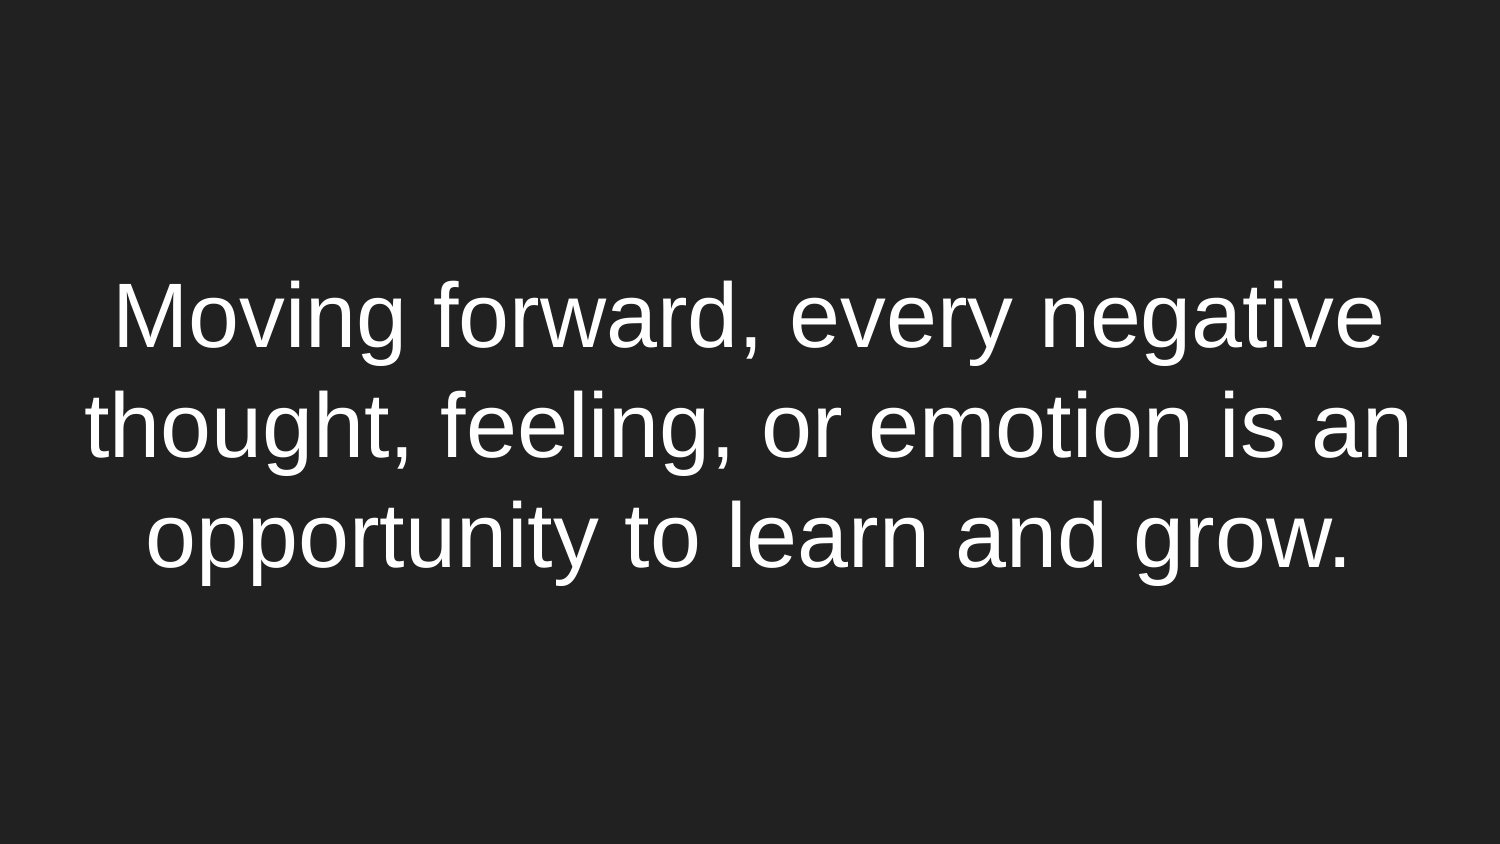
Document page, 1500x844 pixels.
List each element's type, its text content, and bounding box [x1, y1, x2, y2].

title Moving forward, every negative thought, feeling, or emotion is an opportunity to learn and grow. [42, 243, 1458, 601]
